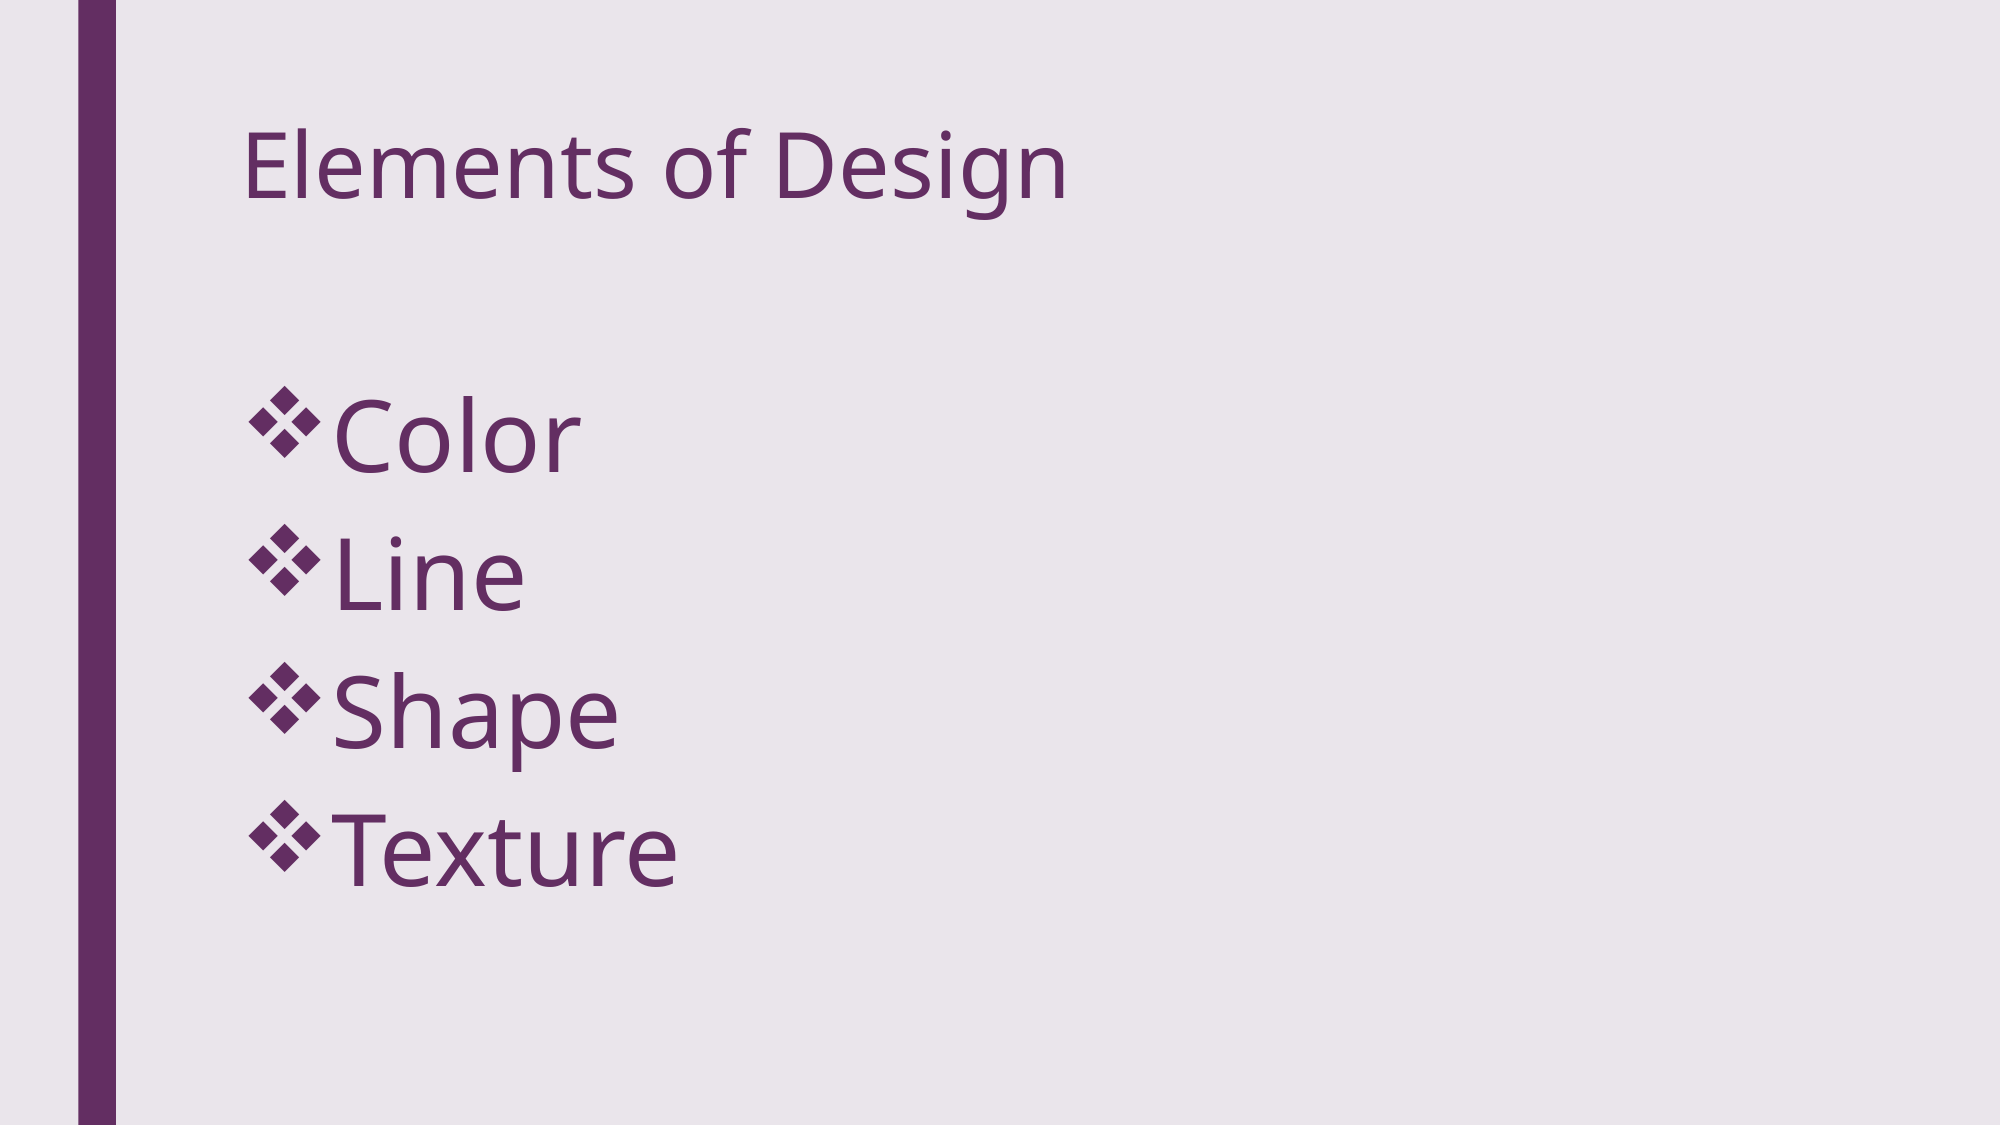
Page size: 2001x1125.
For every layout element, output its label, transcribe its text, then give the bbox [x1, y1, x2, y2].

list Color Line Shape Texture [225, 375, 1800, 963]
title Elements of Design [225, 112, 1800, 357]
